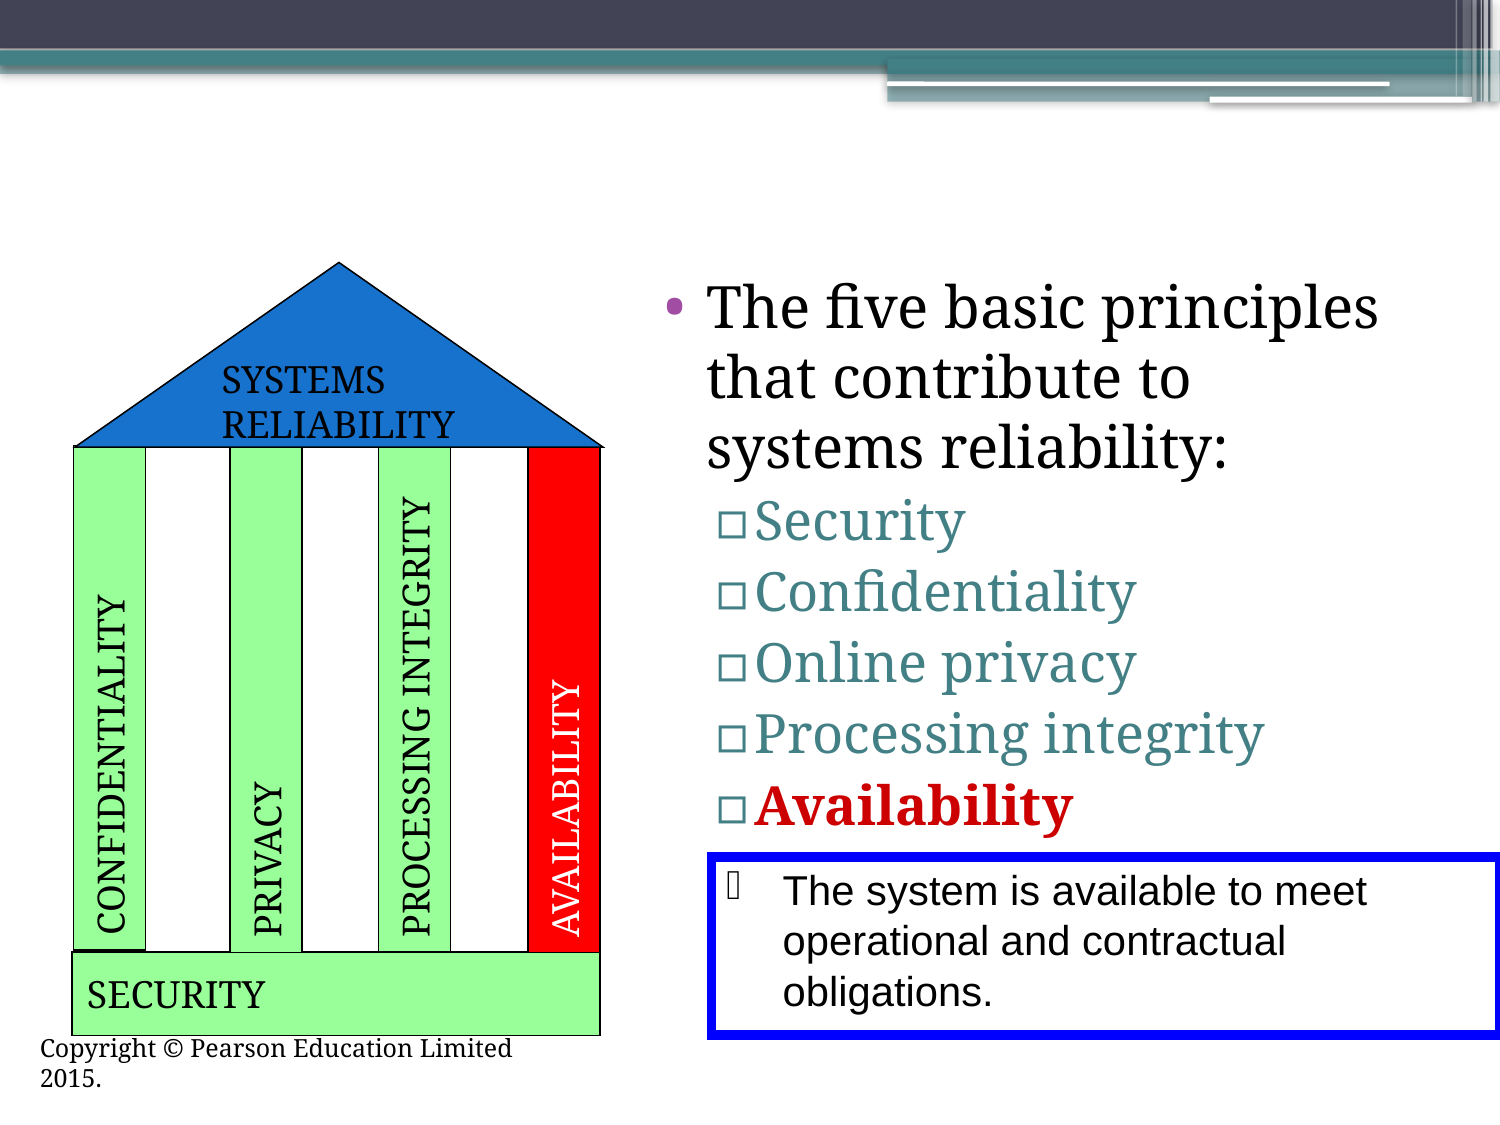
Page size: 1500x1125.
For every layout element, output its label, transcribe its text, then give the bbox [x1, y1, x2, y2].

text_box SECURITY [72, 951, 600, 1036]
text_box SYSTEMS RELIABILITY [75, 262, 603, 448]
text_box PRIVACY [230, 448, 303, 953]
text_box PROCESSING INTEGRITY [378, 448, 451, 953]
text_box CONFIDENTIALITY [73, 445, 146, 951]
text_box The system is available to meet operational and contractual obligations. [711, 856, 1500, 1035]
list The five basic principles that contribute to systems reliability: Security Confidentiality Online privacy Processing integrity Availability [631, 262, 1425, 1038]
text_box AVAILABILITY [528, 448, 601, 953]
